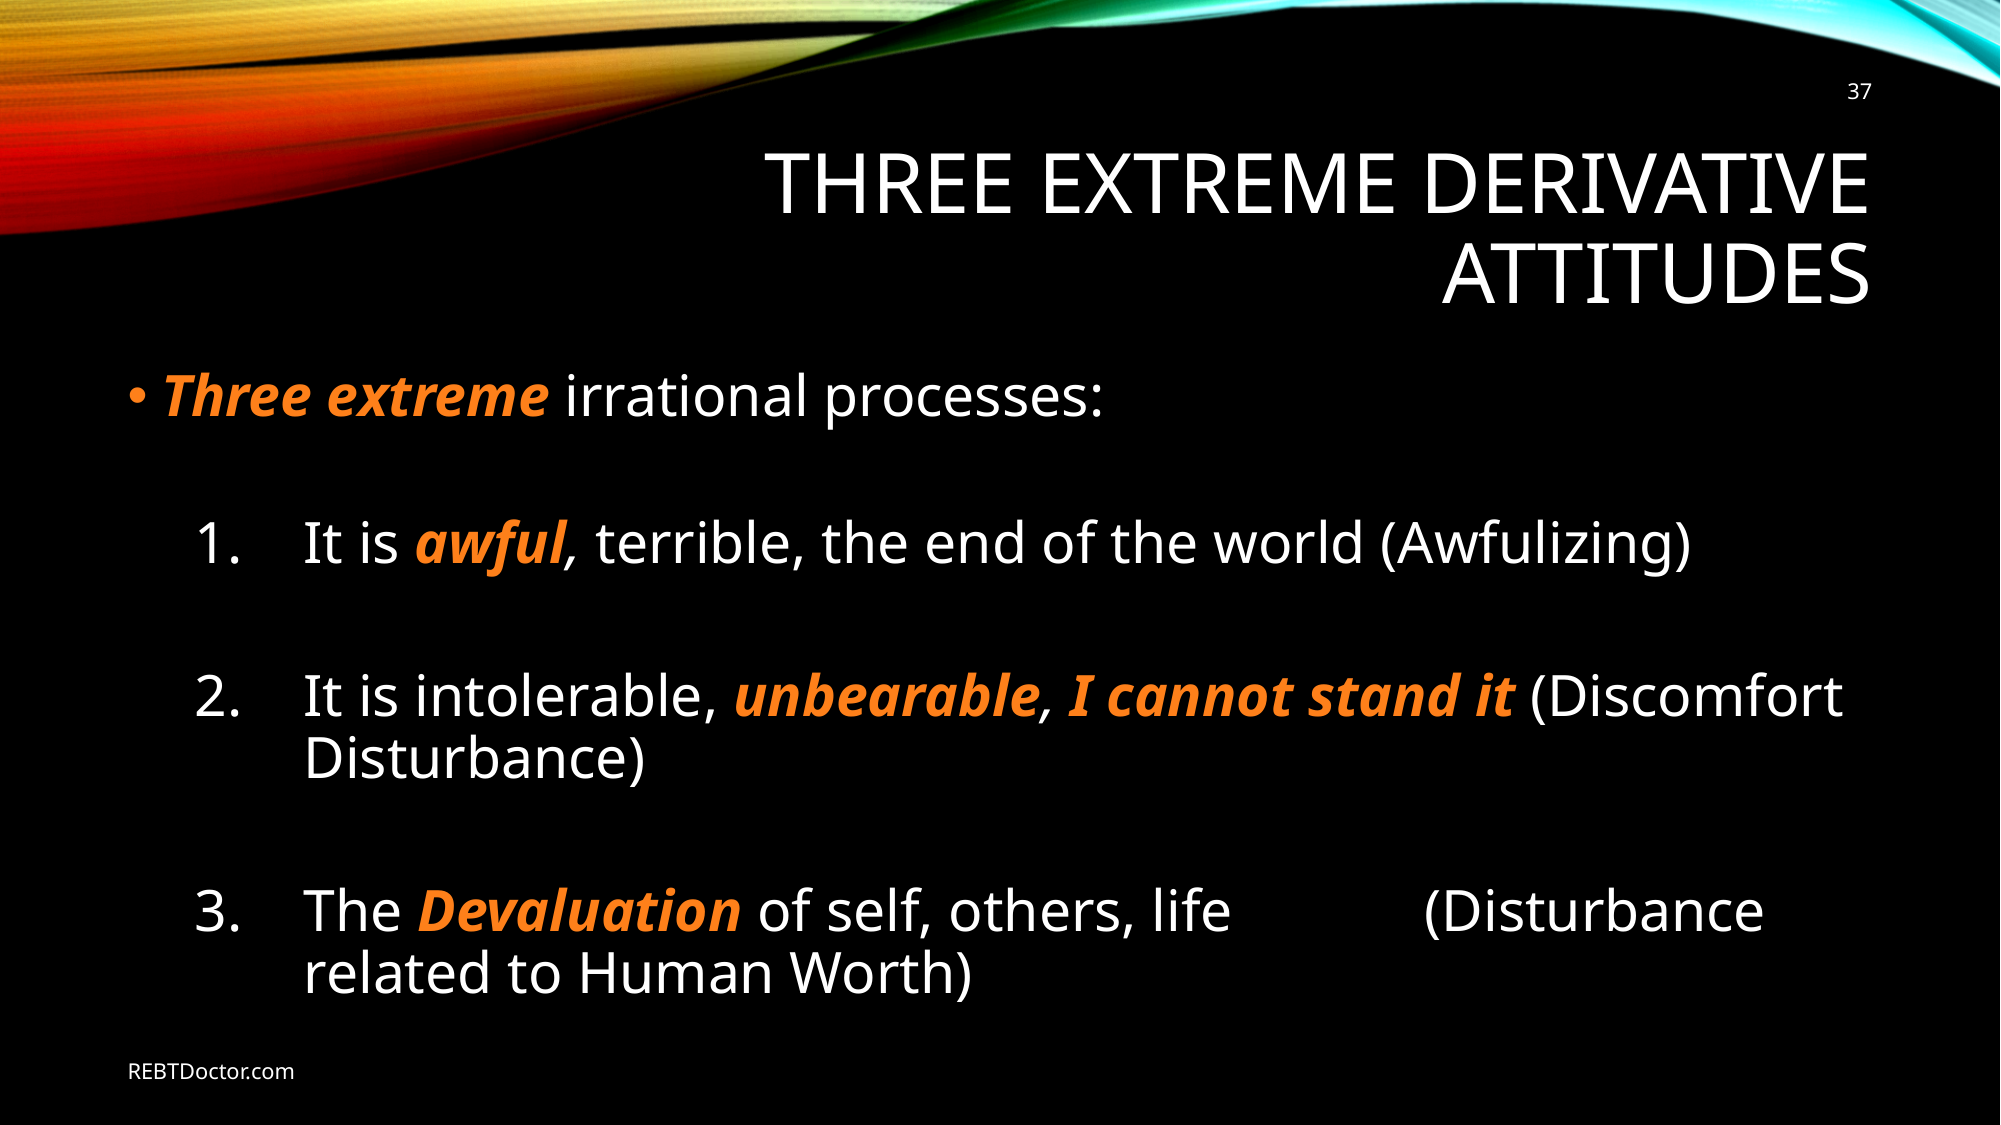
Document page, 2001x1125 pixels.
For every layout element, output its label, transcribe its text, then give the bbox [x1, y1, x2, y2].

footer REBTDoctor.com [112, 1042, 1388, 1103]
title Three Extreme Derivative Attitudes [474, 125, 1888, 338]
list Three extreme irrational processes: It is awful, terrible, the end of the world (Awfulizing) It is intolerable, unbearable, I cannot stand it (Discomfort Disturbance) The Devaluation of self, others, life (Disturbance related to Human Worth) [112, 360, 1888, 1021]
slide_number 37 [1437, 62, 1888, 123]
picture [0, 0, 2000, 237]
